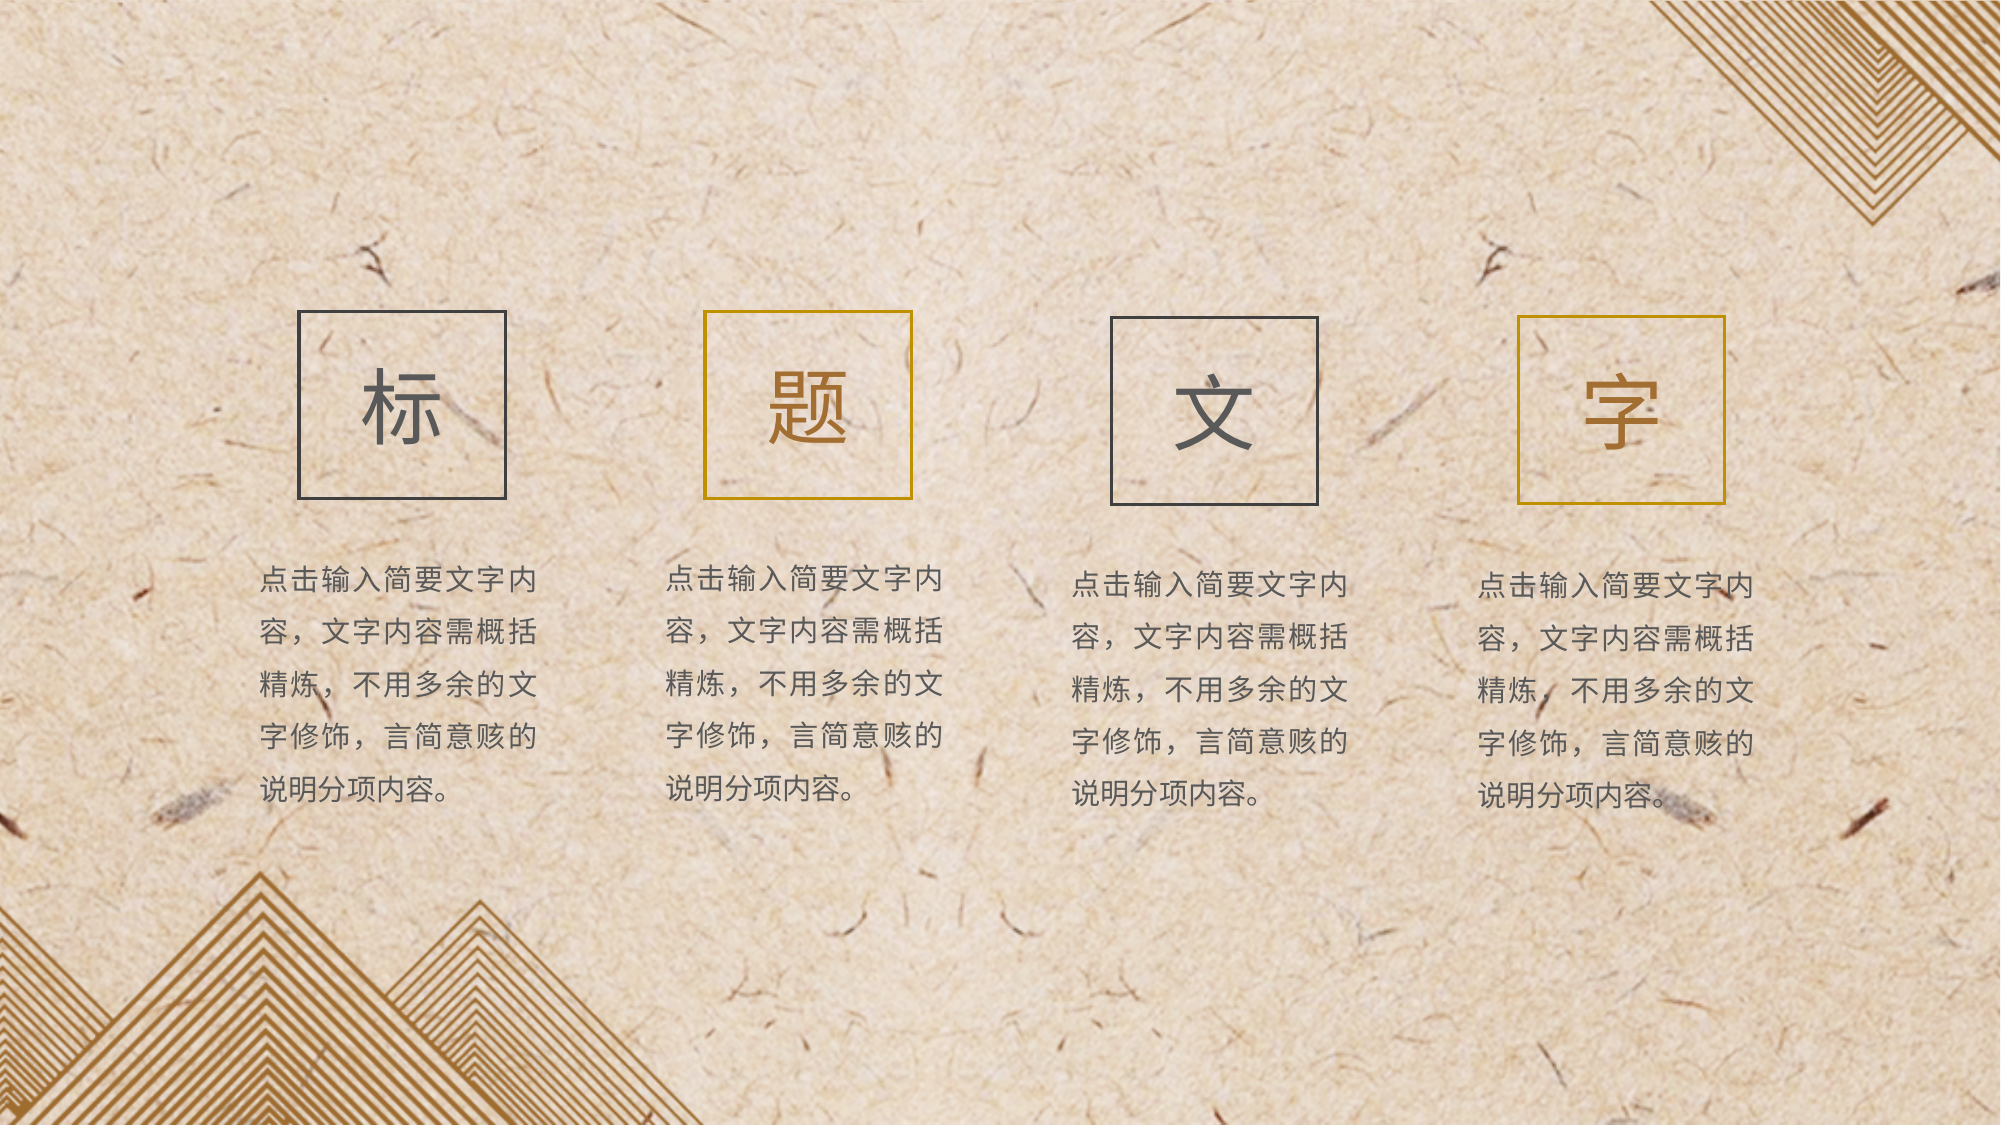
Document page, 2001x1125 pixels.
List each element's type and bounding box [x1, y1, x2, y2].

text_box [244, 311, 1771, 823]
picture [0, 0, 2001, 1125]
